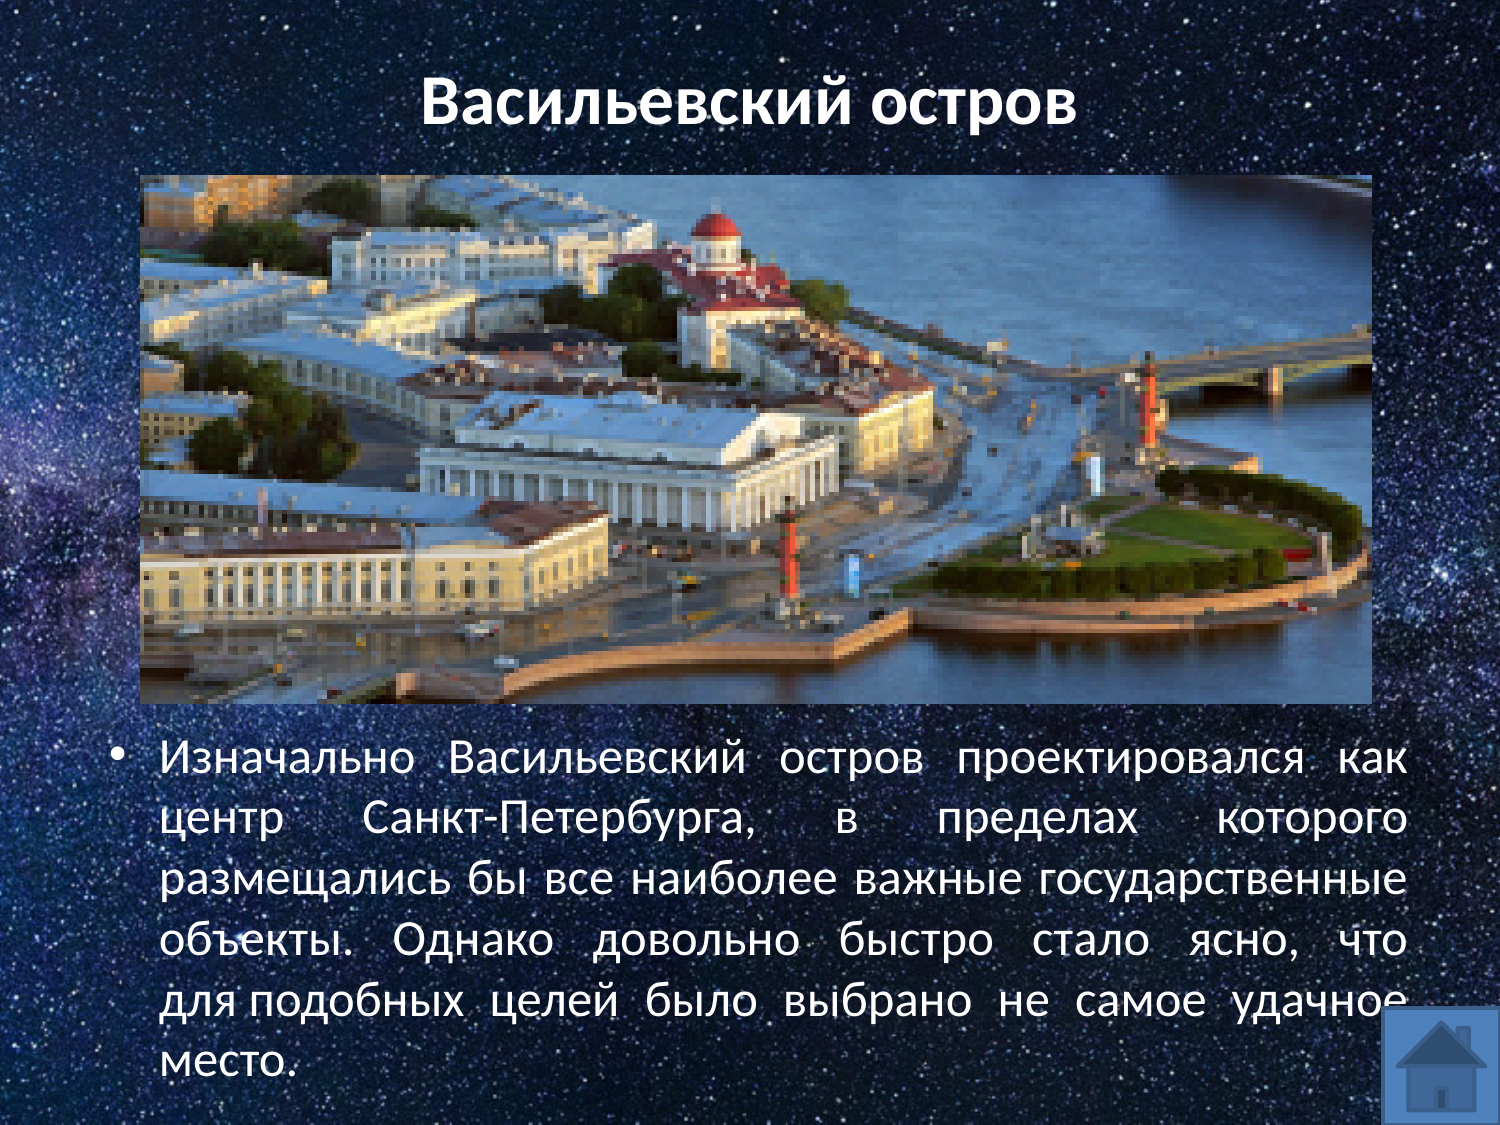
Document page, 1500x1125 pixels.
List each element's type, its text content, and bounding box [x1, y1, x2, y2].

text_box [1381, 1006, 1500, 1125]
title Васильевский остров [75, 45, 1425, 233]
picture [0, 0, 1500, 1125]
list Изначально Васильевский остров проектировался как центр Санкт-Петербурга, в пределах которого размещались бы все наиболее важные государственные объекты. Однако довольно быстро стало ясно, что для подобных целей было выбрано не самое удачное место. [93, 714, 1425, 1102]
